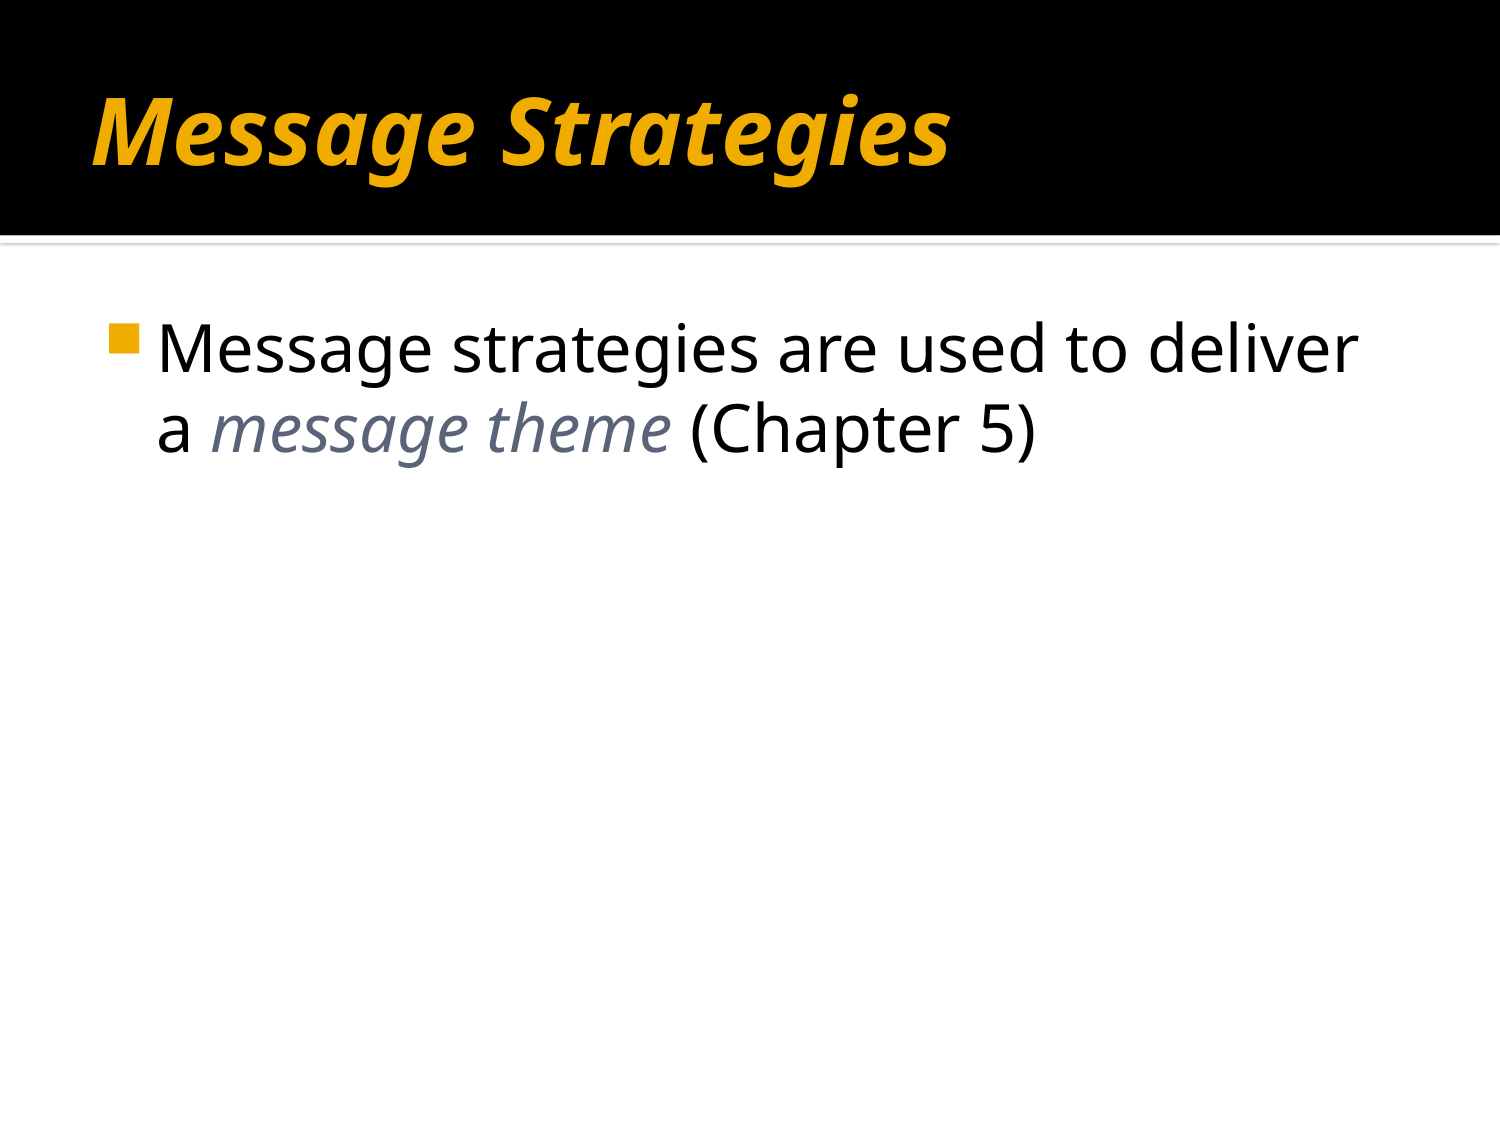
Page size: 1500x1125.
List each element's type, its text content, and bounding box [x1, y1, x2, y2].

list Message strategies are used to deliver a message theme (Chapter 5) [75, 291, 1425, 1050]
title Message Strategies [75, 25, 1425, 231]
